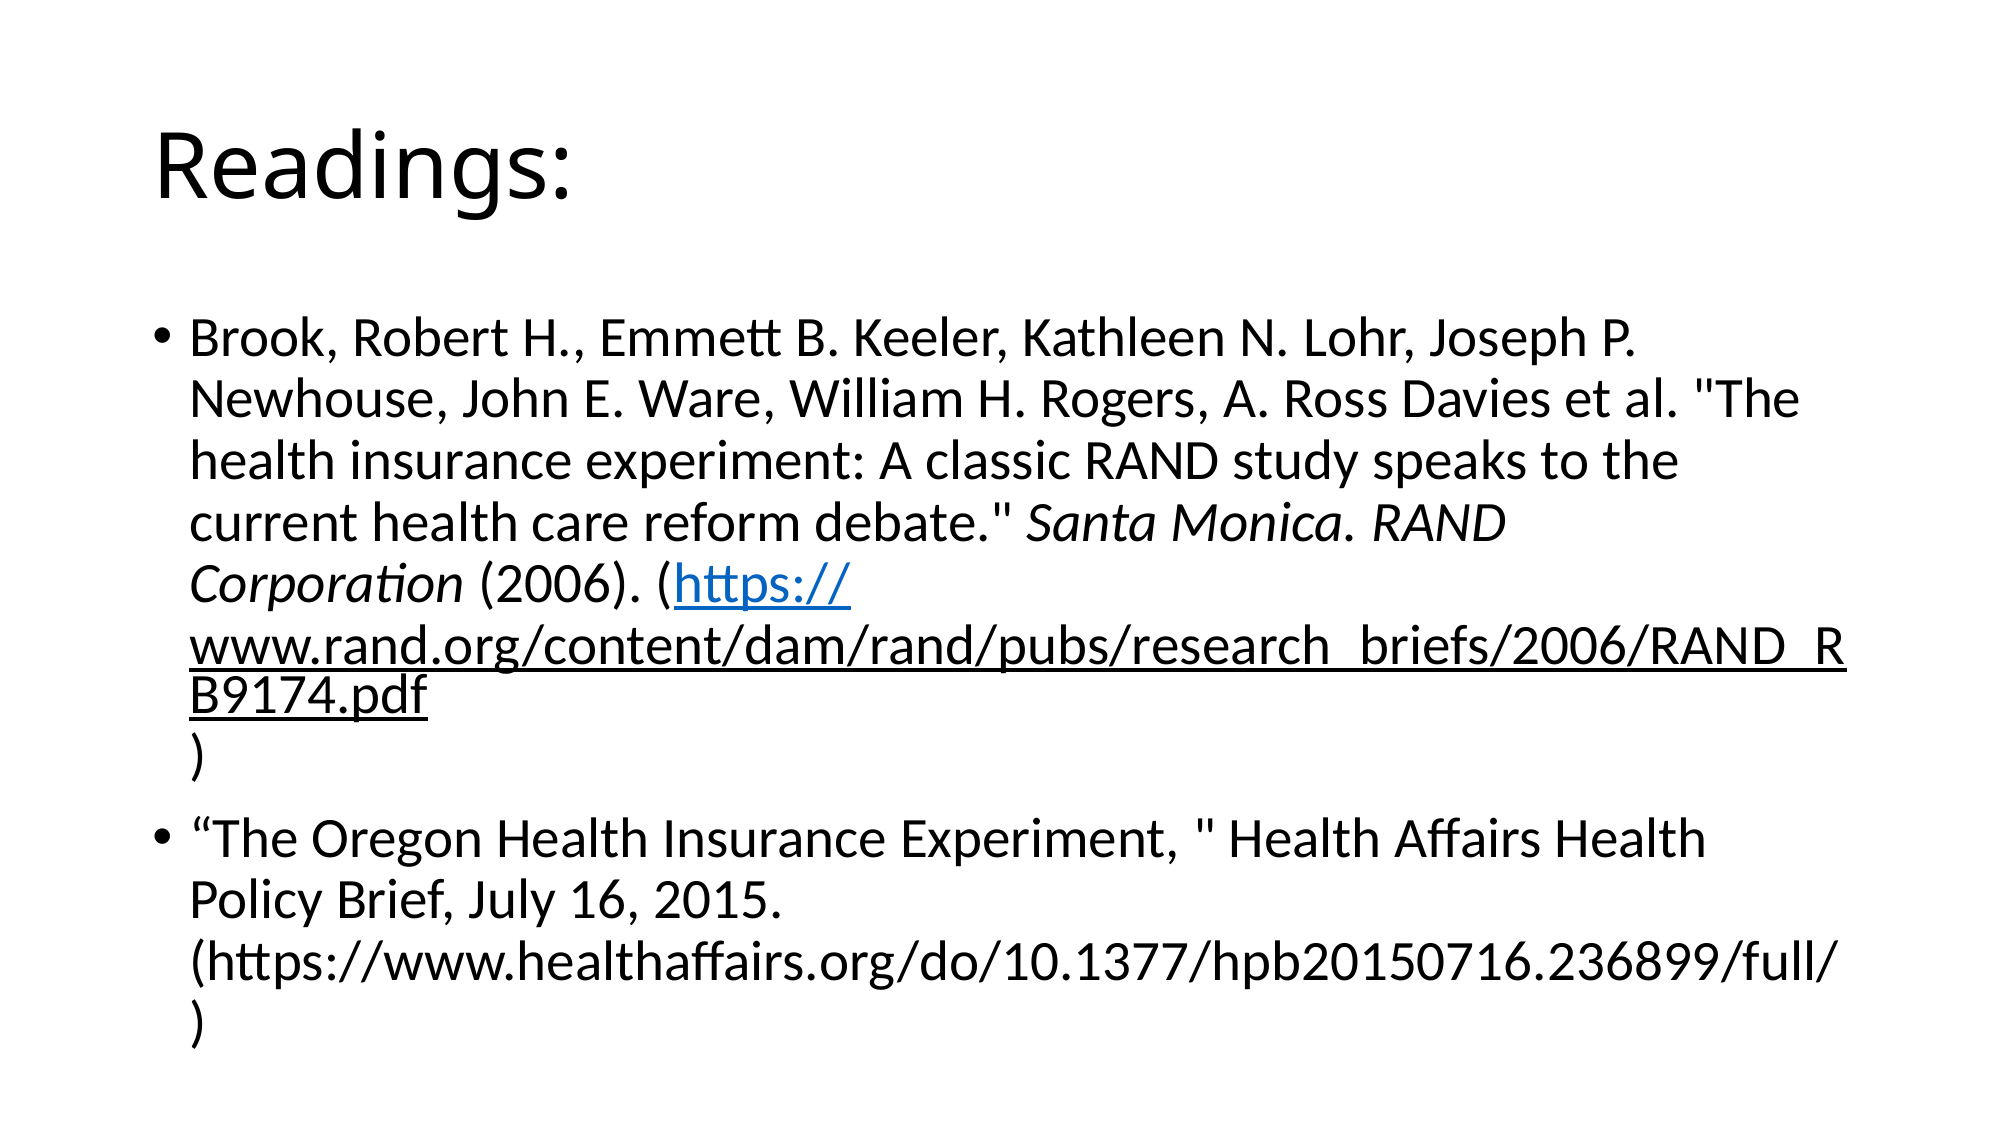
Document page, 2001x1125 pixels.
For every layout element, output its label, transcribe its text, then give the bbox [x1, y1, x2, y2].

list Brook, Robert H., Emmett B. Keeler, Kathleen N. Lohr, Joseph P. Newhouse, John E. Ware, William H. Rogers, A. Ross Davies et al. "The health insurance experiment: A classic RAND study speaks to the current health care reform debate." Santa Monica. RAND Corporation (2006). (https://www.rand.org/content/dam/rand/pubs/research_briefs/2006/RAND_RB9174.pdf) “The Oregon Health Insurance Experiment, " Health Affairs Health Policy Brief, July 16, 2015. (https://www.healthaffairs.org/do/10.1377/hpb20150716.236899/full/) [137, 299, 1863, 1014]
title Readings: [137, 59, 1863, 278]
